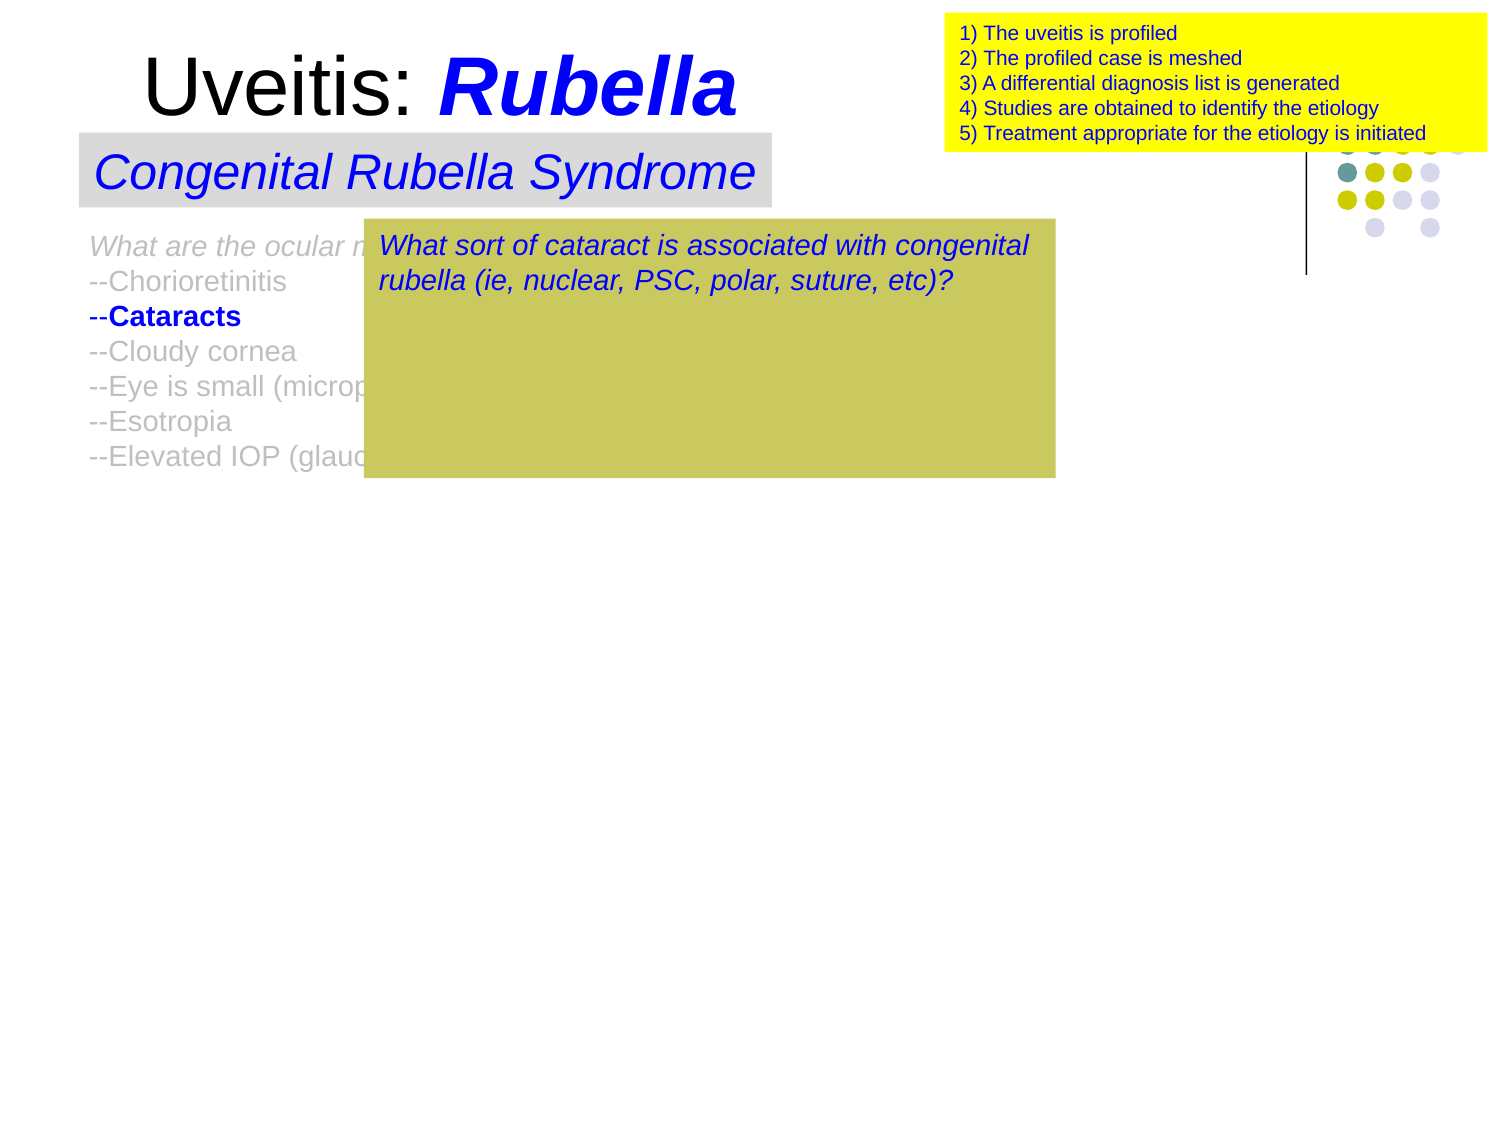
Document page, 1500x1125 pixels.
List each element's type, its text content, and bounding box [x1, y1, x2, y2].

text_box What are the ocular manifestations of congenital rubella syndrome (CRS)? --Chorioretinitis --Cataracts --Cloudy cornea --Eye is small (microphthalmia) --Esotropia --Elevated IOP (glaucoma) [74, 219, 1462, 515]
text_box Congenital Rubella Syndrome [78, 132, 772, 208]
text_box 1) The uveitis is profiled 2) The profiled case is meshed 3) A differential diagnosis list is generated 4) Studies are obtained to identify the etiology 5) Treatment appropriate for the etiology is initiated [944, 12, 1488, 153]
text_box What sort of cataract is associated with congenital rubella (ie, nuclear, PSC, polar, suture, etc)? Nuclear What two words are often used to describe the NSCs associated with congenital rubella? ‘Pearly white’ [363, 218, 1056, 479]
text_box Uveitis: Rubella [127, 24, 755, 132]
